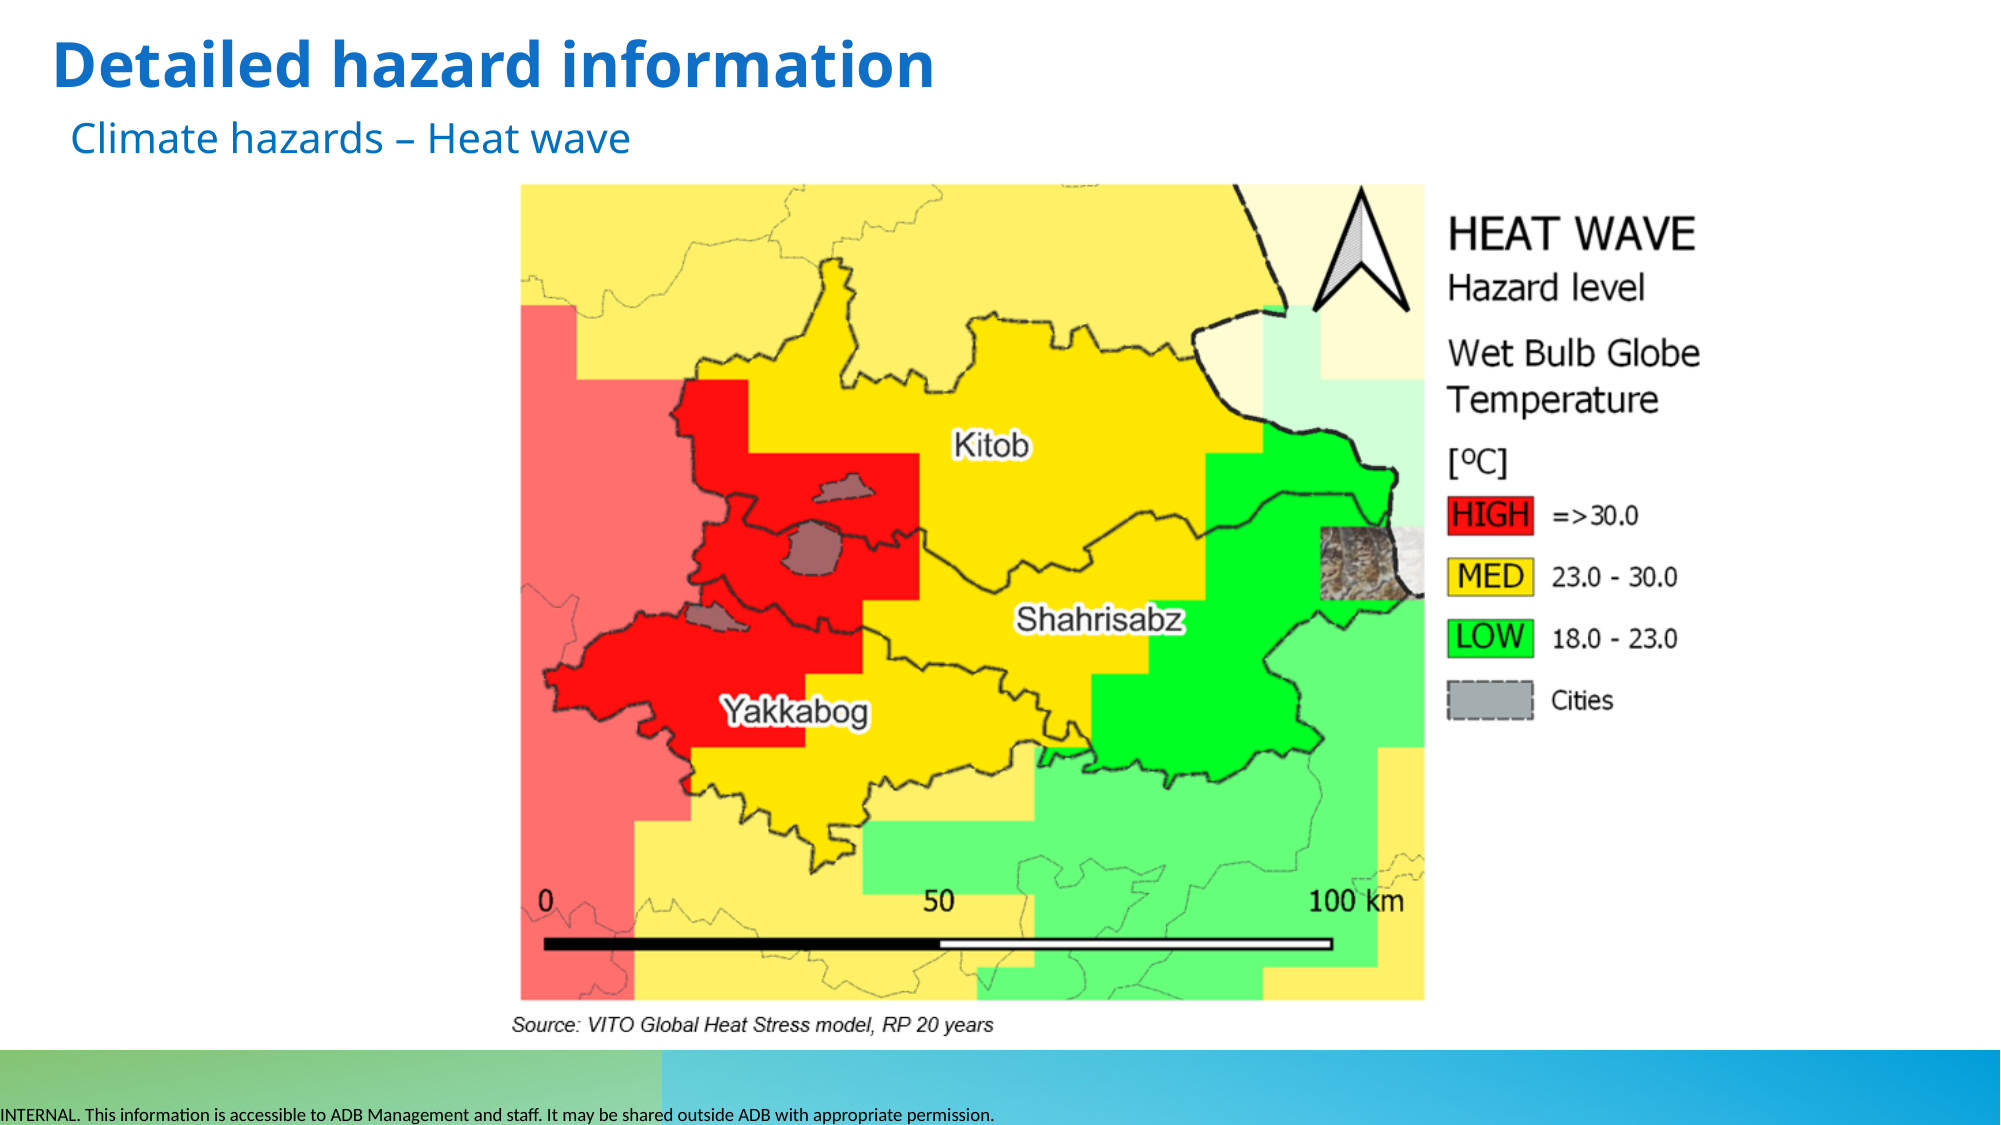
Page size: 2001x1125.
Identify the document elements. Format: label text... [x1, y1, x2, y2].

text_box Detailed hazard information [37, 17, 1961, 108]
picture [503, 169, 1715, 1043]
text_box Climate hazards – Heat wave [55, 104, 1464, 170]
